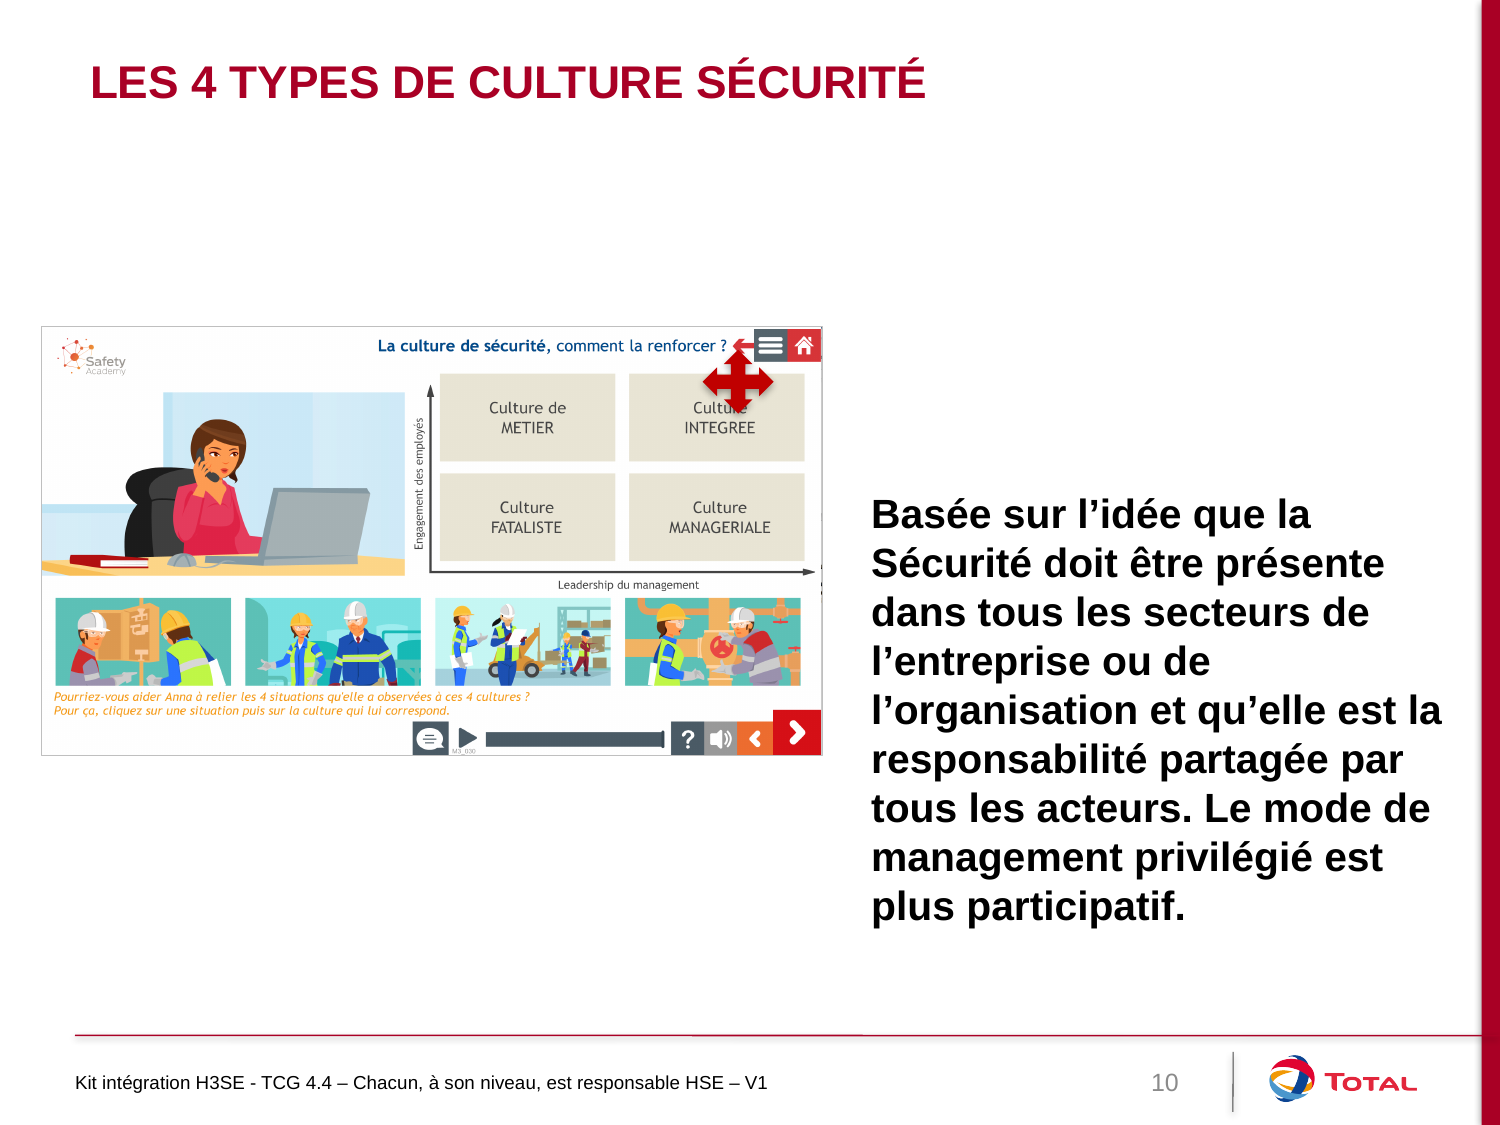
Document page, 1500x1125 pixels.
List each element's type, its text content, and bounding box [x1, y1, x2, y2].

footer Kit intégration H3SE - TCG 4.4 – Chacun, à son niveau, est responsable HSE – V1 [75, 1051, 1152, 1112]
list Basée sur l’idée que la Sécurité doit être présente dans tous les secteurs de l’entreprise ou de l’organisation et qu’elle est la responsabilité partagée par tous les acteurs. Le mode de management privilégié est plus participatif. [856, 479, 1459, 988]
picture [1260, 1045, 1426, 1112]
picture [40, 325, 822, 756]
slide_number 10 [1152, 1051, 1194, 1112]
title Les 4 types de culture sécurité [75, 45, 1424, 150]
